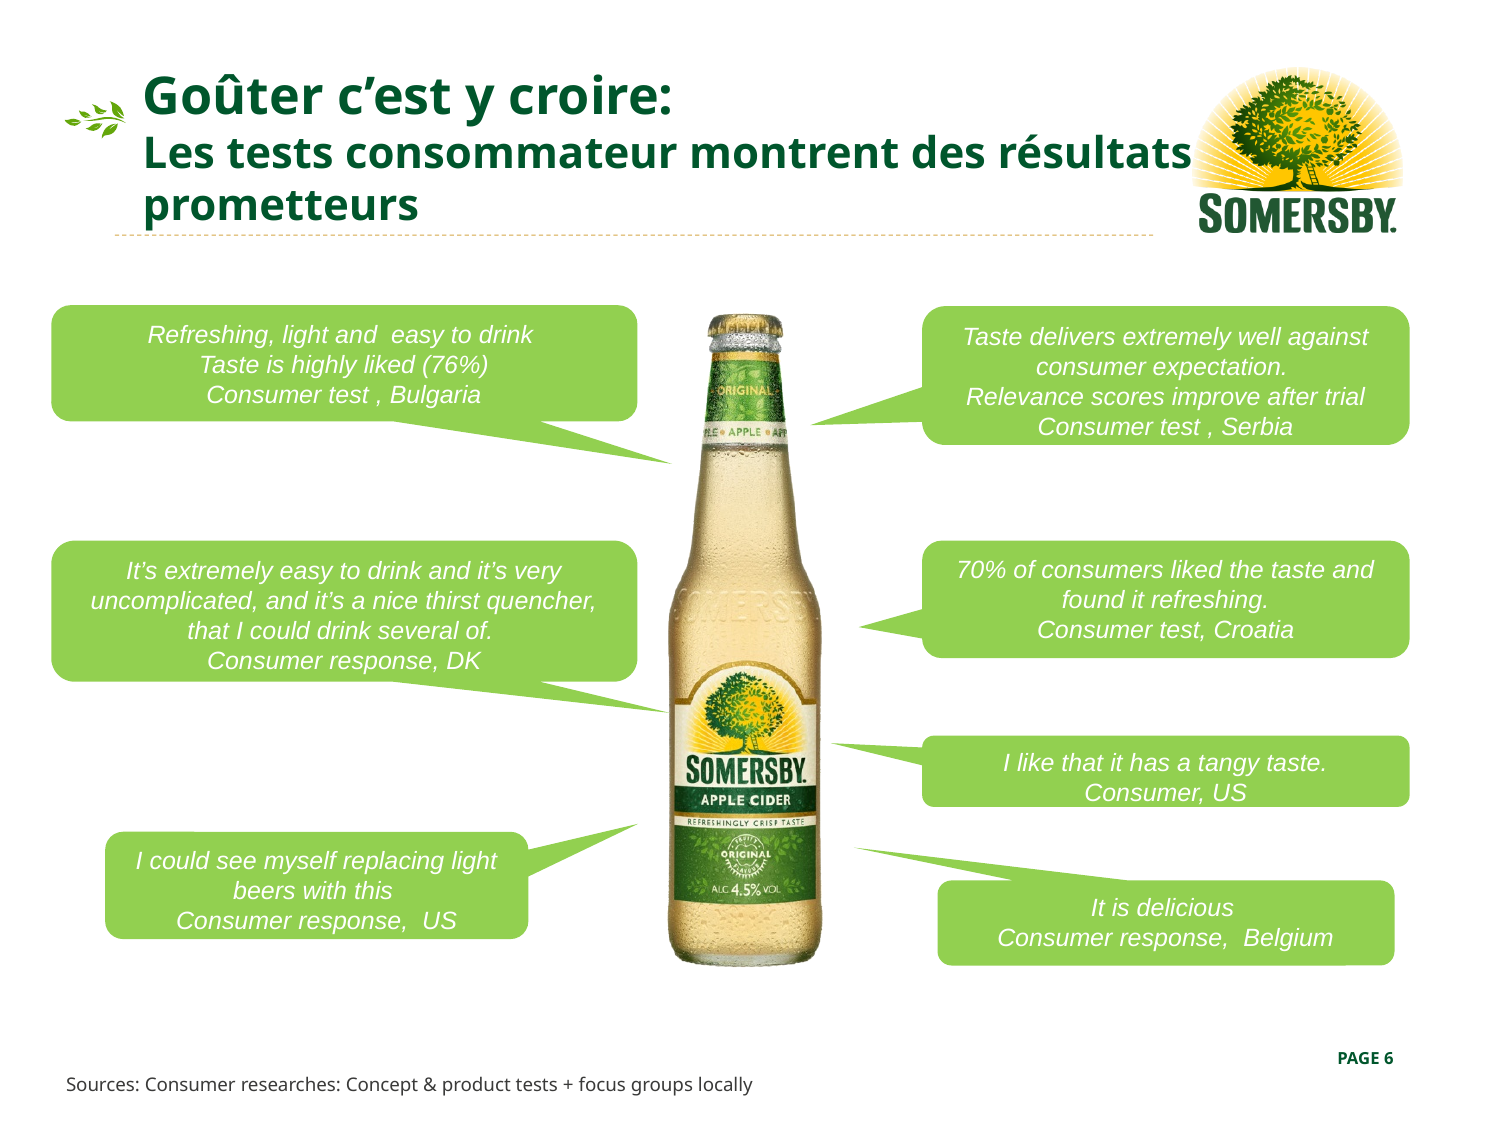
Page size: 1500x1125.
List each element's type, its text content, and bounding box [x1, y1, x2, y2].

text_box Taste delivers extremely well against consumer expectation. Relevance scores improve after trial Consumer test , Serbia [856, 306, 1410, 445]
text_box It’s extremely easy to drink and it’s very uncomplicated, and it’s a nice thirst quencher, that I could drink several of. Consumer response, DK [51, 540, 632, 709]
text_box It is delicious Consumer response, Belgium [856, 847, 1395, 966]
text_box I like that it has a tangy taste. Consumer, US [856, 735, 1410, 807]
text_box Refreshing, light and easy to drink Taste is highly liked (76%) Consumer test , Bulgaria [51, 305, 632, 458]
text_box 70% of consumers liked the taste and found it refreshing. Consumer test, Croatia [858, 540, 1410, 659]
text_box Sources: Consumer researches: Concept & product tests + focus groups locally [51, 1065, 1138, 1103]
slide_number PAGE 6 [1043, 1020, 1394, 1099]
picture [1232, 67, 1403, 233]
picture [637, 290, 852, 980]
title Goûter c’est y croire: Les tests consommateur montrent des résultats prometteurs [142, 56, 1232, 236]
text_box I could see myself replacing light beers with this Consumer response, US [105, 825, 632, 940]
